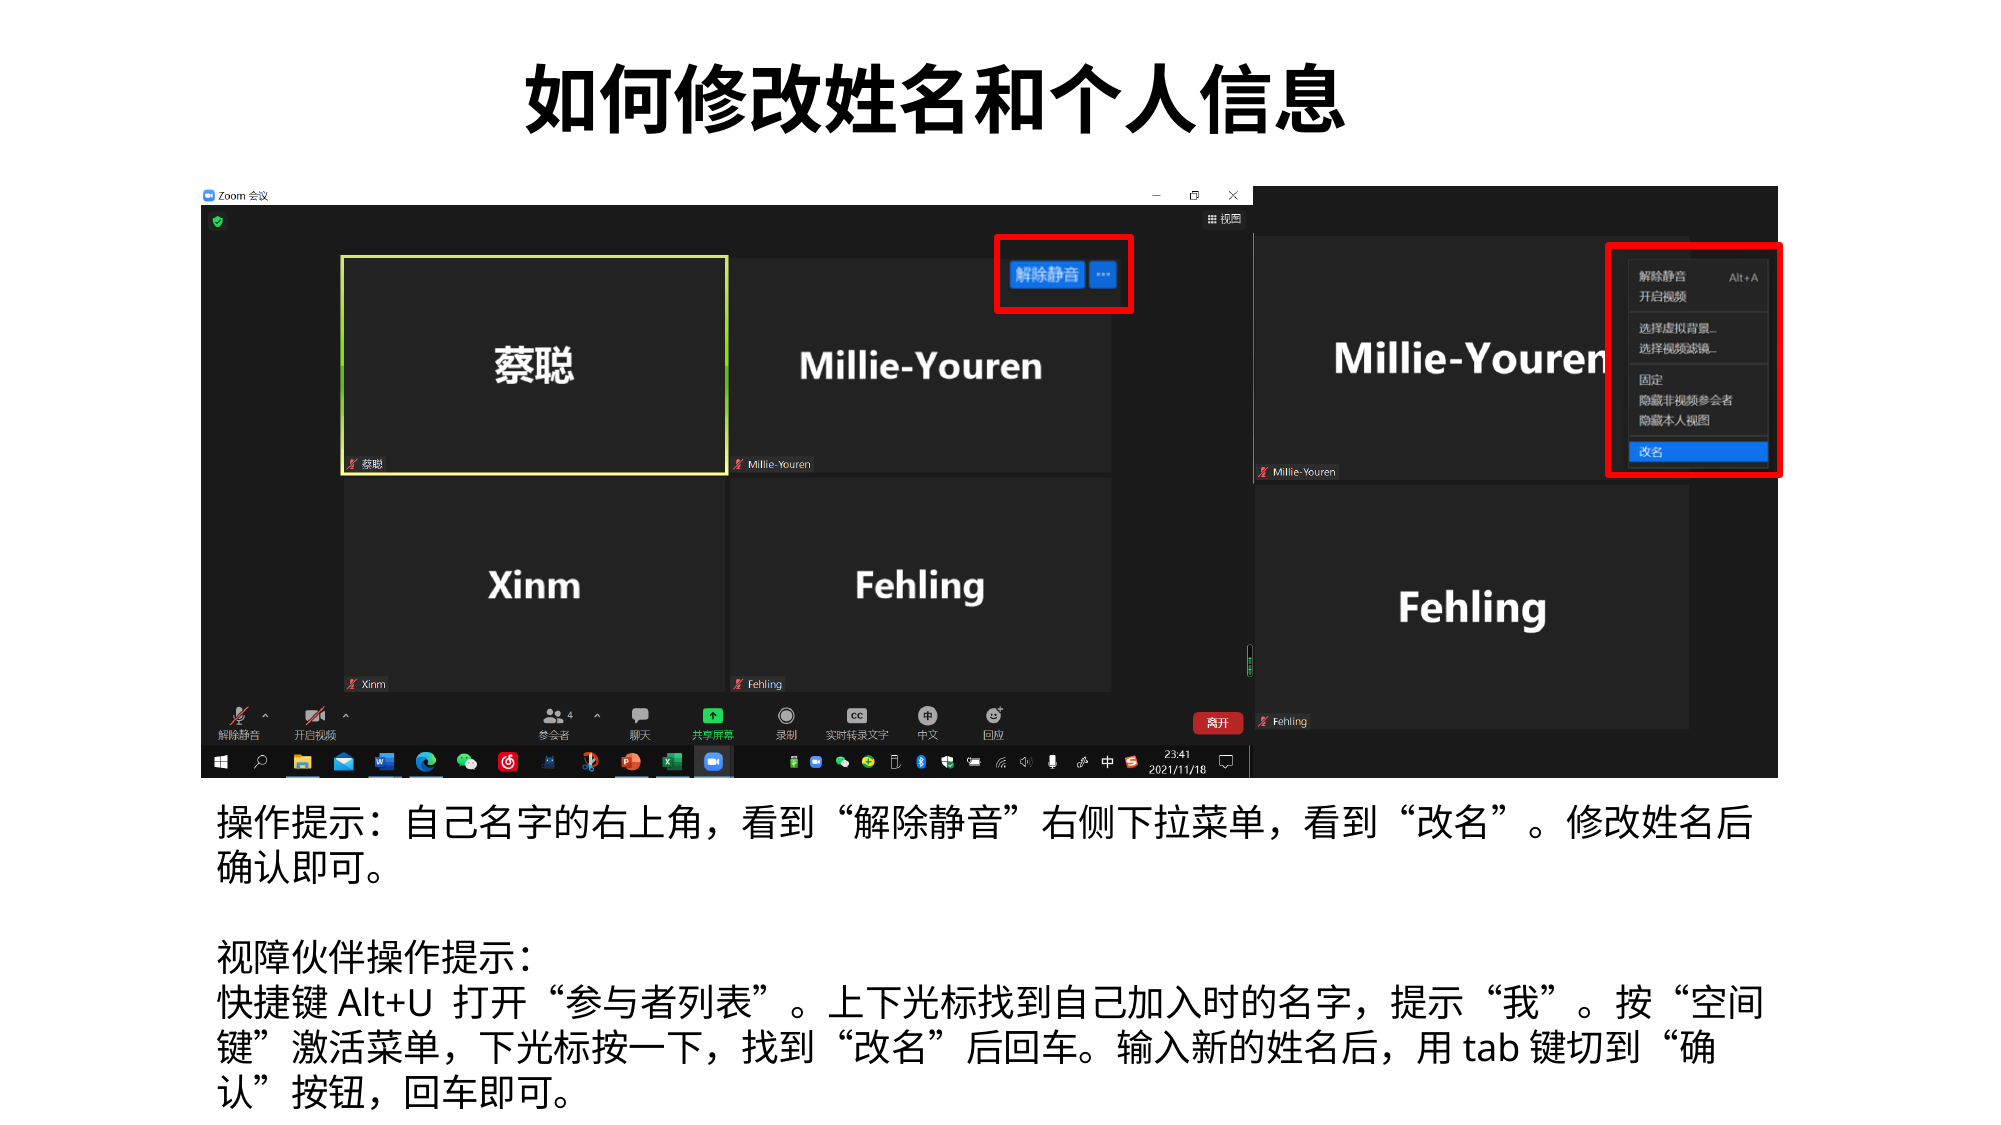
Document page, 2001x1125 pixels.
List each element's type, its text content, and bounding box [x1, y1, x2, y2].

text_box 如何修改姓名和个人信息 [436, 45, 1437, 150]
text_box 操作提示：自己名字的右上角，看到“解除静音”右侧下拉菜单，看到“改名”。修改姓名后确认即可。 视障伙伴操作提示： 快捷键Alt+U 打开“参与者列表”。上下光标找到自己加入时的名字，提示“我”。按“空间键”激活菜单，下光标按一下，找到“改名”后回车。输入新的姓名后，用tab键切到“确认”按钮，回车即可。 [201, 791, 1800, 1122]
picture [201, 186, 1778, 778]
